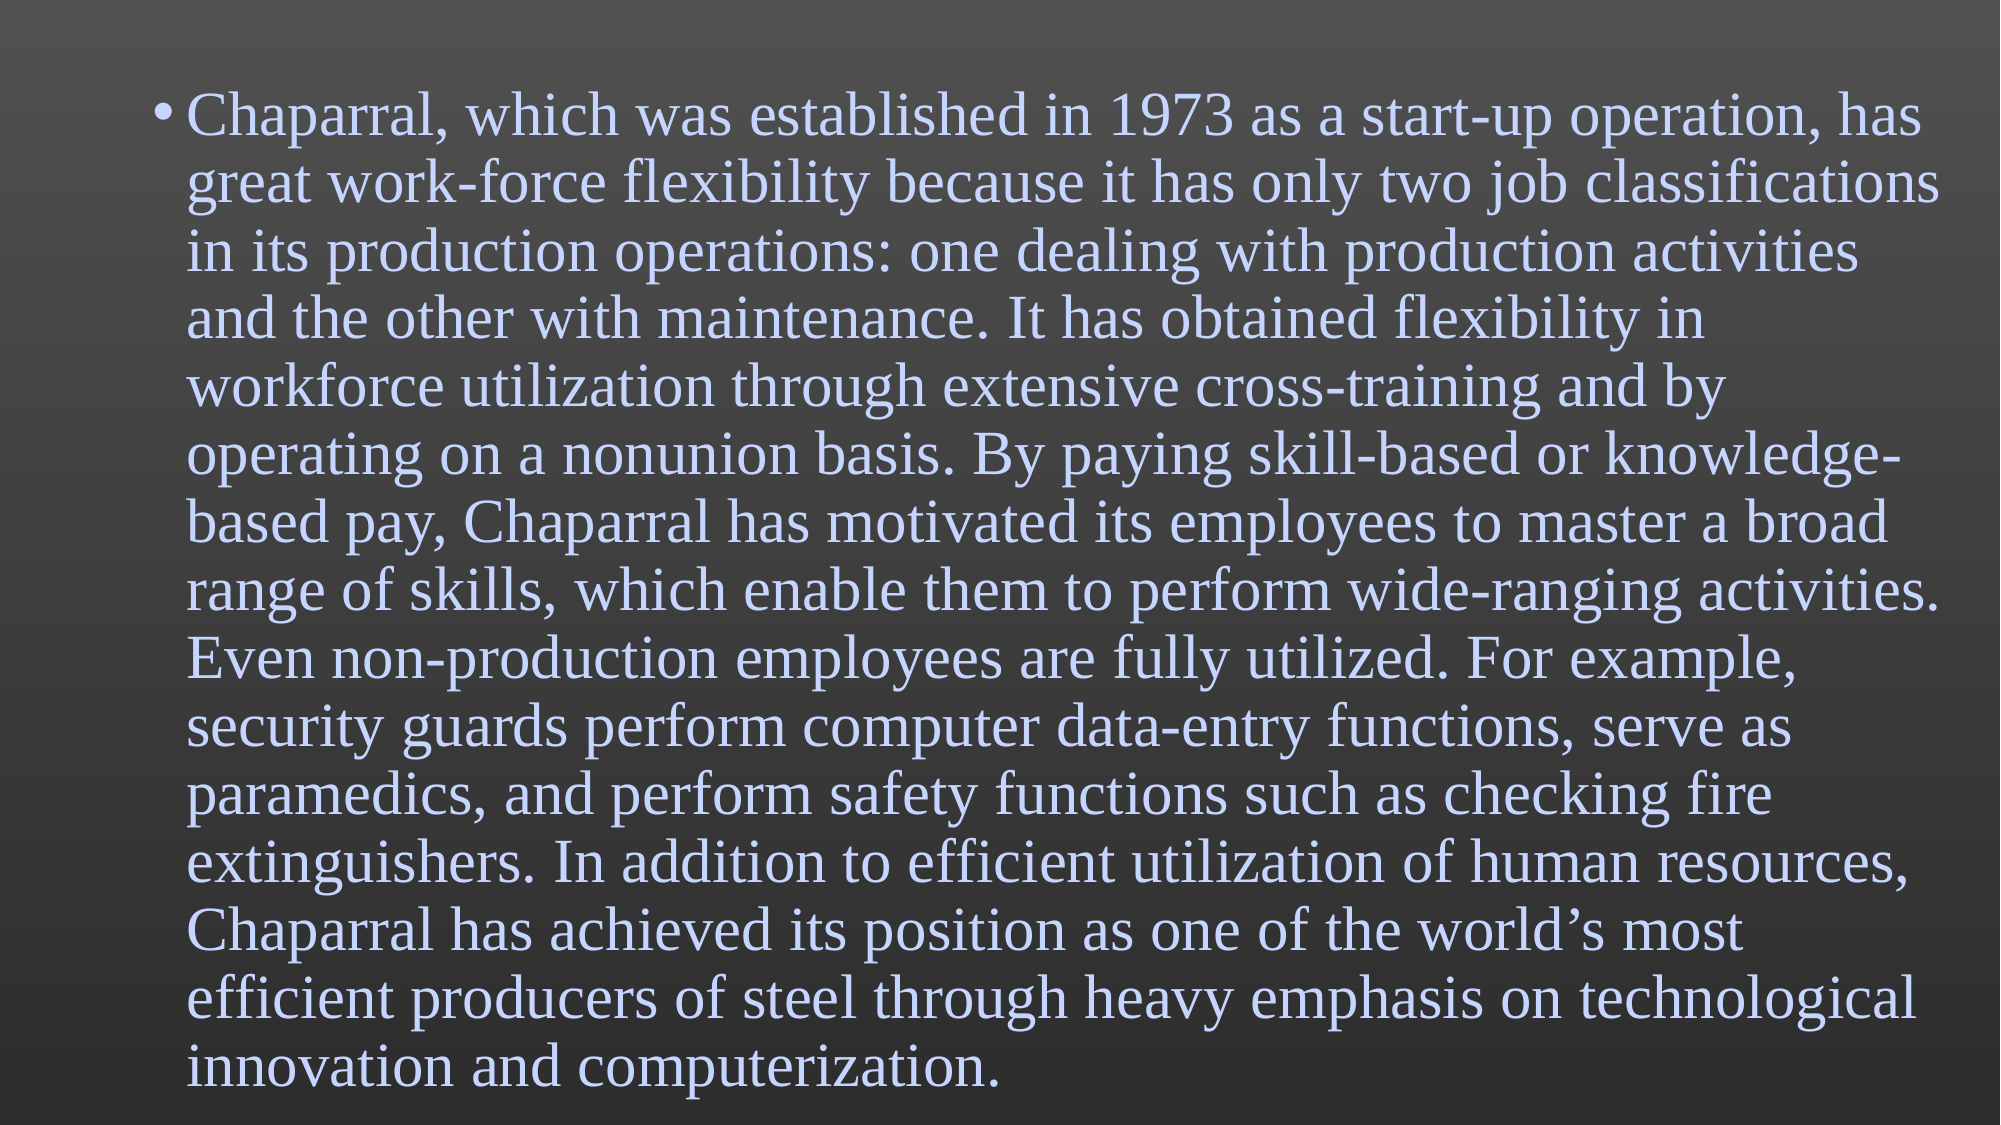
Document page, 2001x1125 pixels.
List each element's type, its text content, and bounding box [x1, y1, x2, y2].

list Chaparral, which was established in 1973 as a start-up operation, has great work-force flexibility because it has only two job classifications in its production operations: one dealing with production activities and the other with maintenance. It has obtained flexibility in workforce utilization through extensive cross-training and by operating on a nonunion basis. By paying skill-based or knowledge-based pay, Chaparral has motivated its employees to master a broad range of skills, which enable them to perform wide-ranging activities. Even non-production employees are fully utilized. For example, security guards perform computer data-entry functions, serve as paramedics, and perform safety functions such as checking fire extinguishers. In addition to efficient utilization of human resources, Chaparral has achieved its position as one of the world’s most efficient producers of steel through heavy emphasis on technological innovation and computerization. [137, 73, 1961, 1125]
